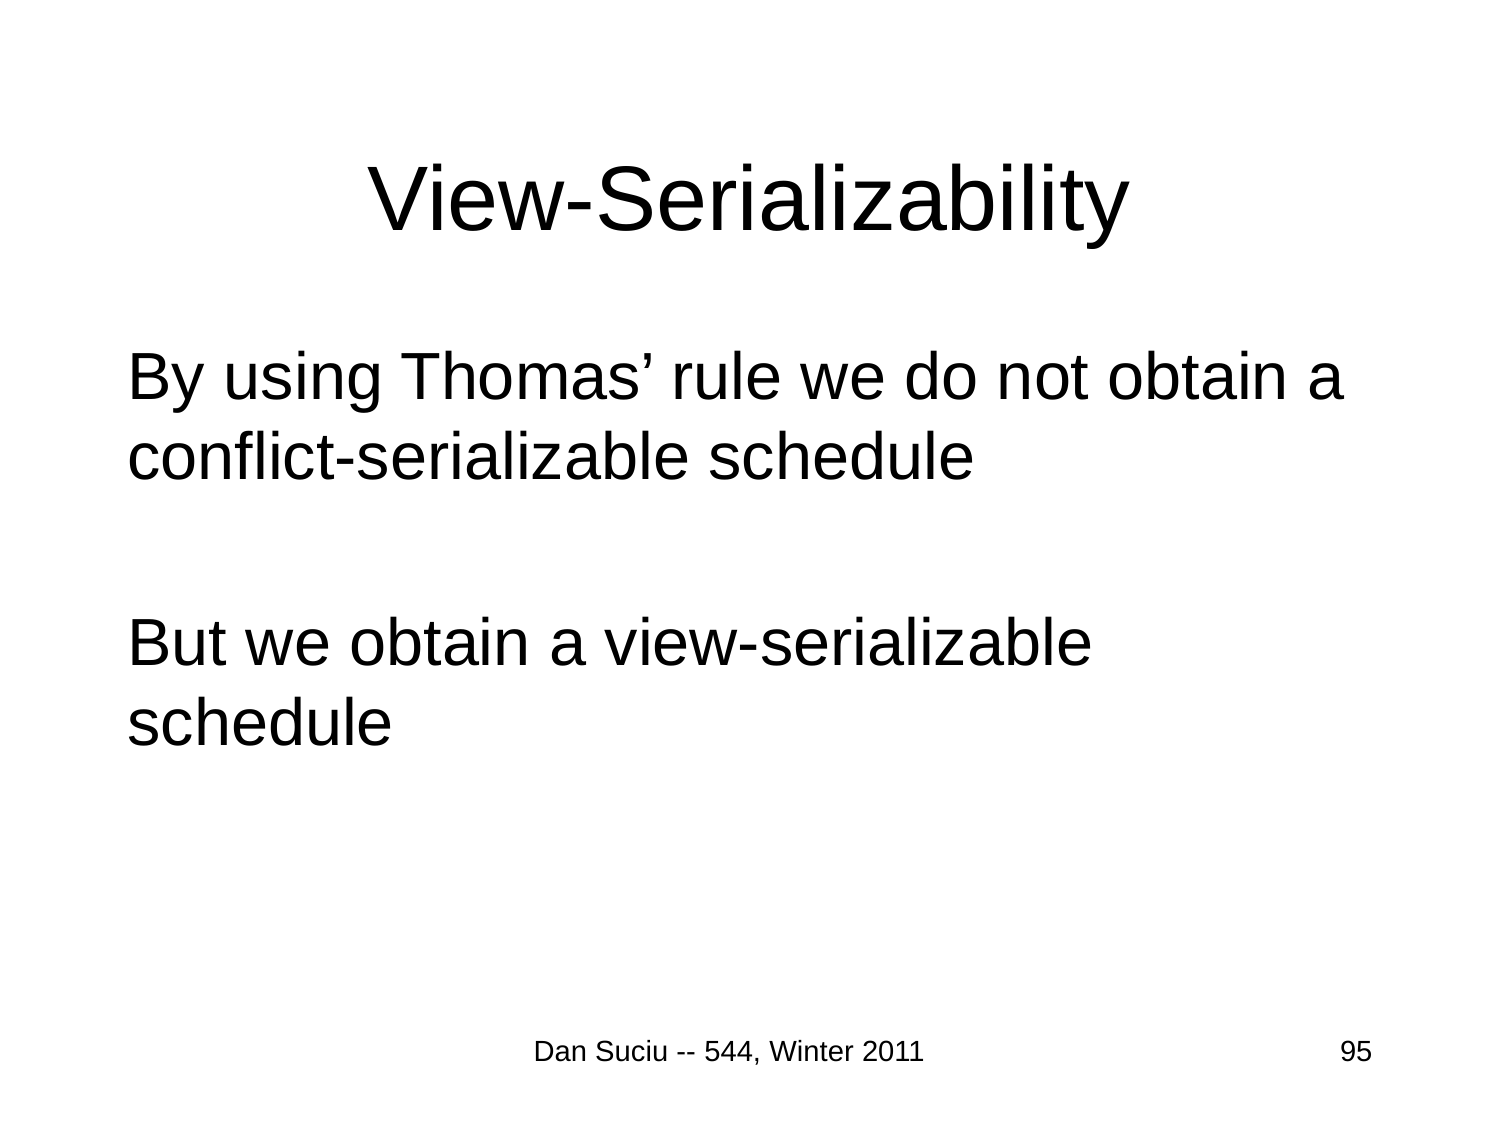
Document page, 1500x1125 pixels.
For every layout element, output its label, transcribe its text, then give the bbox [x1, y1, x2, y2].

slide_number 95 [1074, 1024, 1388, 1101]
title View-Serializability [112, 99, 1388, 288]
list By using Thomas’ rule we do not obtain a conflict-serializable schedule But we obtain a view-serializable schedule [112, 324, 1388, 1001]
footer Dan Suciu -- 544, Winter 2011 [512, 1024, 988, 1101]
